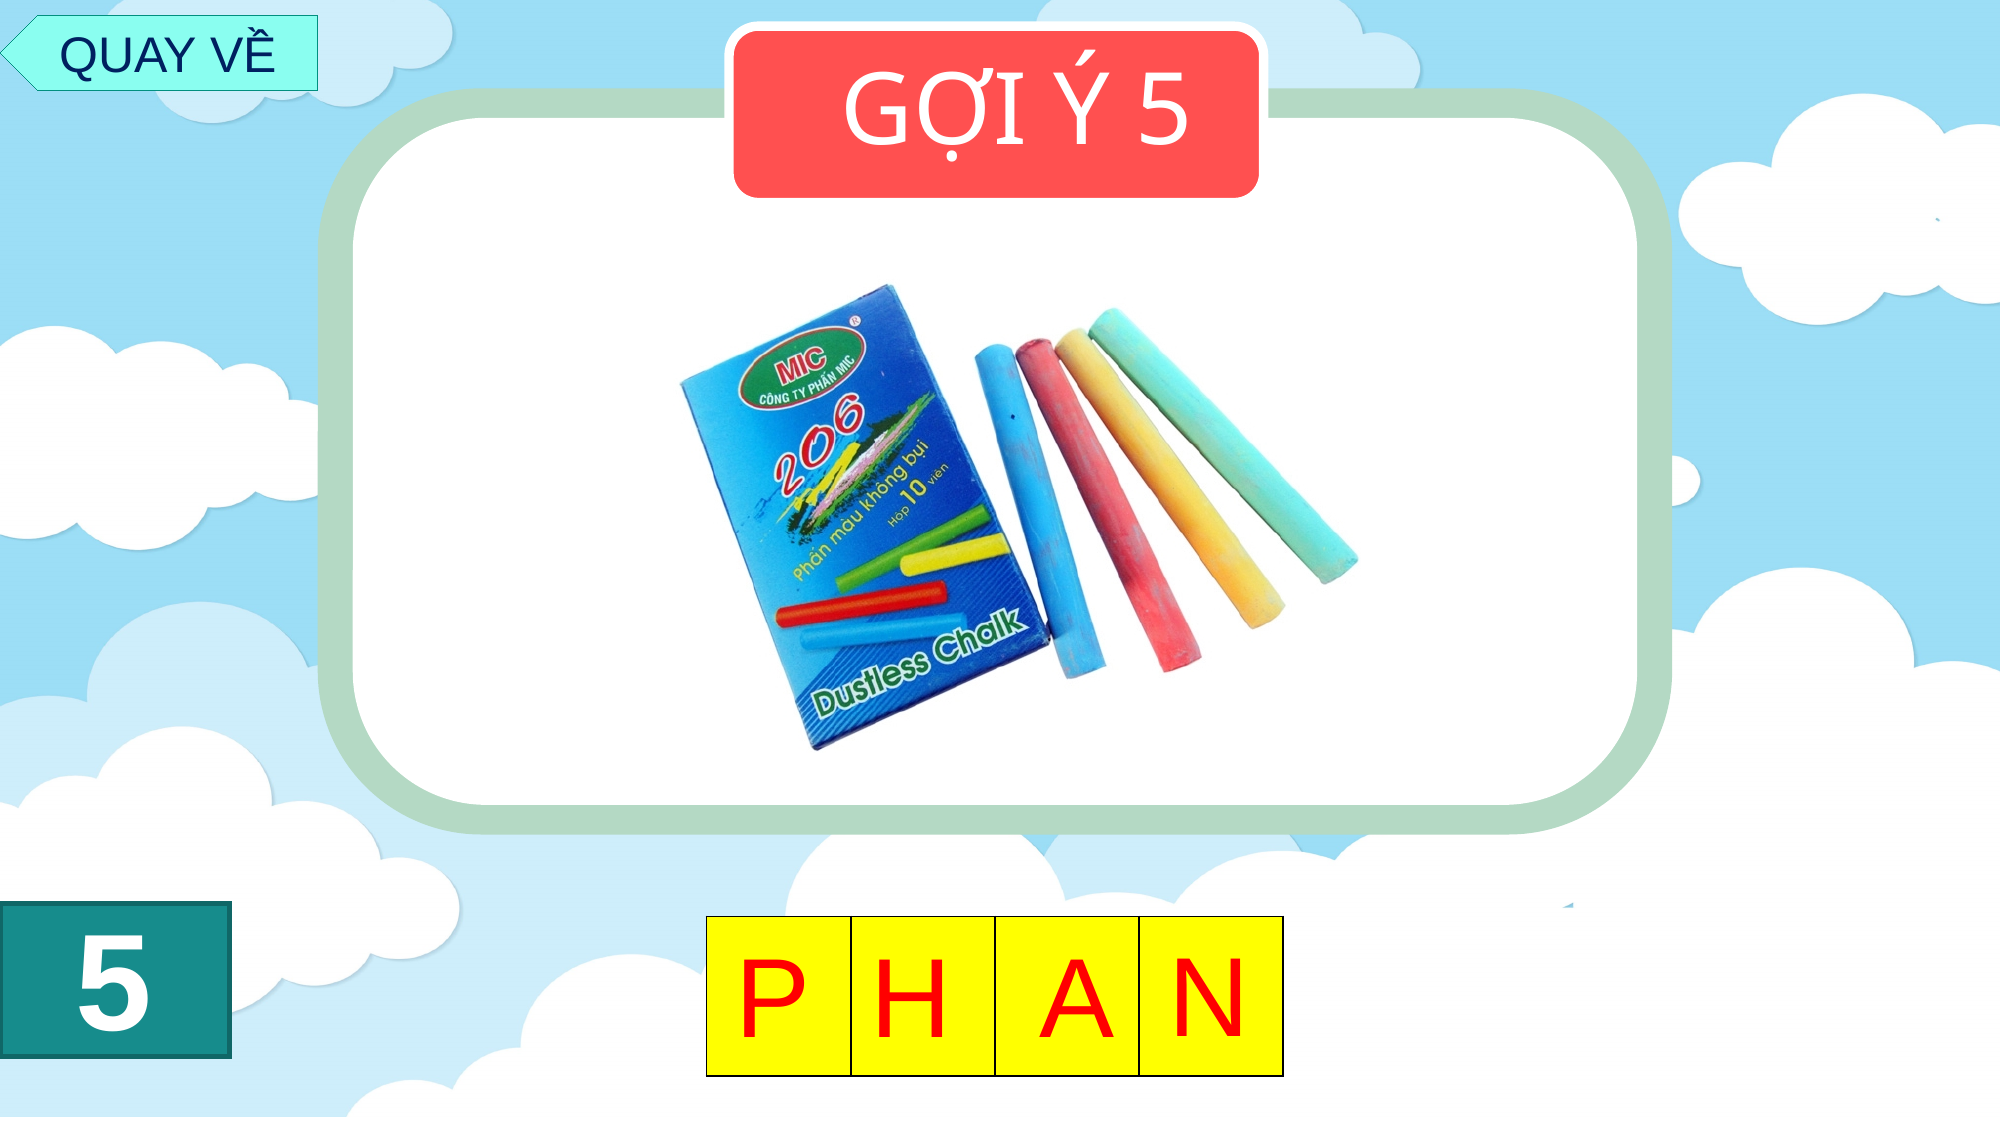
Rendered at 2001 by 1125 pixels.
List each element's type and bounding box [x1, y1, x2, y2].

text_box [729, 26, 1264, 203]
text_box [0, 885, 258, 1068]
text_box [317, 88, 1673, 835]
list [0, 0, 2000, 1117]
picture [673, 220, 1361, 801]
